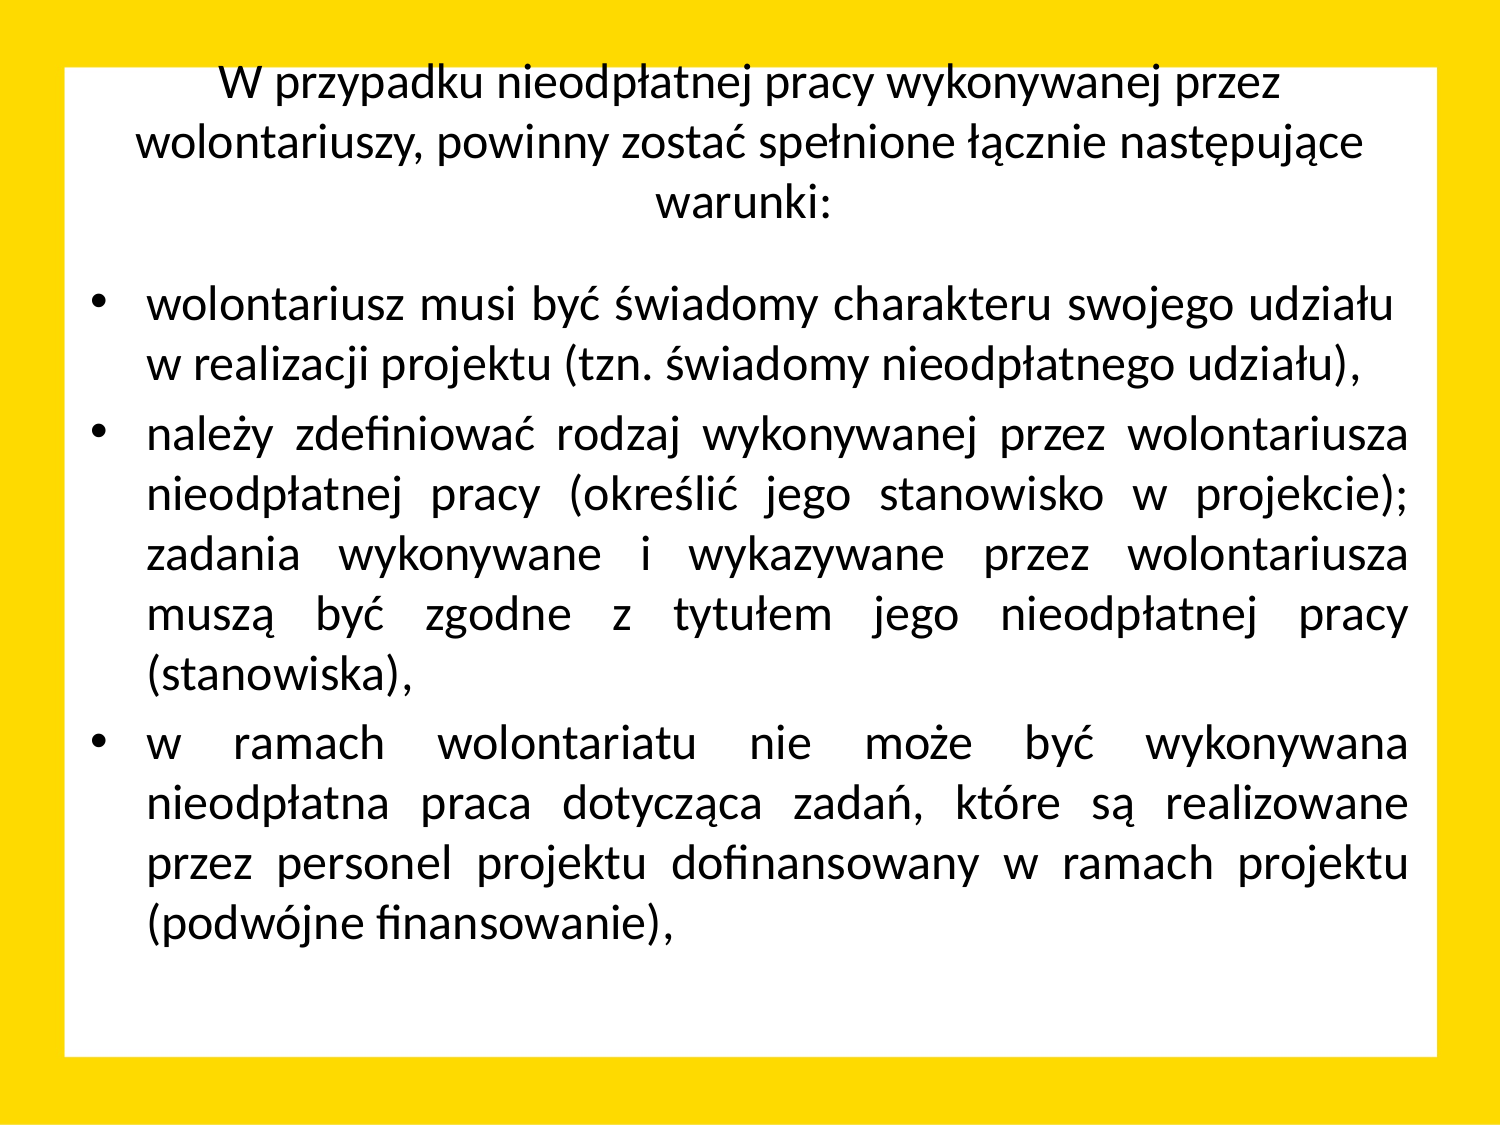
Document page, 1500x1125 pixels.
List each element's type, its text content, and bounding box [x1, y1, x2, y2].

picture [0, 0, 1500, 1125]
list wolontariusz musi być świadomy charakteru swojego udziału w realizacji projektu (tzn. świadomy nieodpłatnego udziału), należy zdefiniować rodzaj wykonywanej przez wolontariusza nieodpłatnej pracy (określić jego stanowisko w projekcie); zadania wykonywane i wykazywane przez wolontariusza muszą być zgodne z tytułem jego nieodpłatnej pracy (stanowiska), w ramach wolontariatu nie może być wykonywana nieodpłatna praca dotycząca zadań, które są realizowane przez personel projektu dofinansowany w ramach projektu (podwójne finansowanie), [74, 262, 1426, 1006]
title W przypadku nieodpłatnej pracy wykonywanej przez wolontariuszy, powinny zostać spełnione łącznie następujące warunki: [74, 44, 1426, 233]
